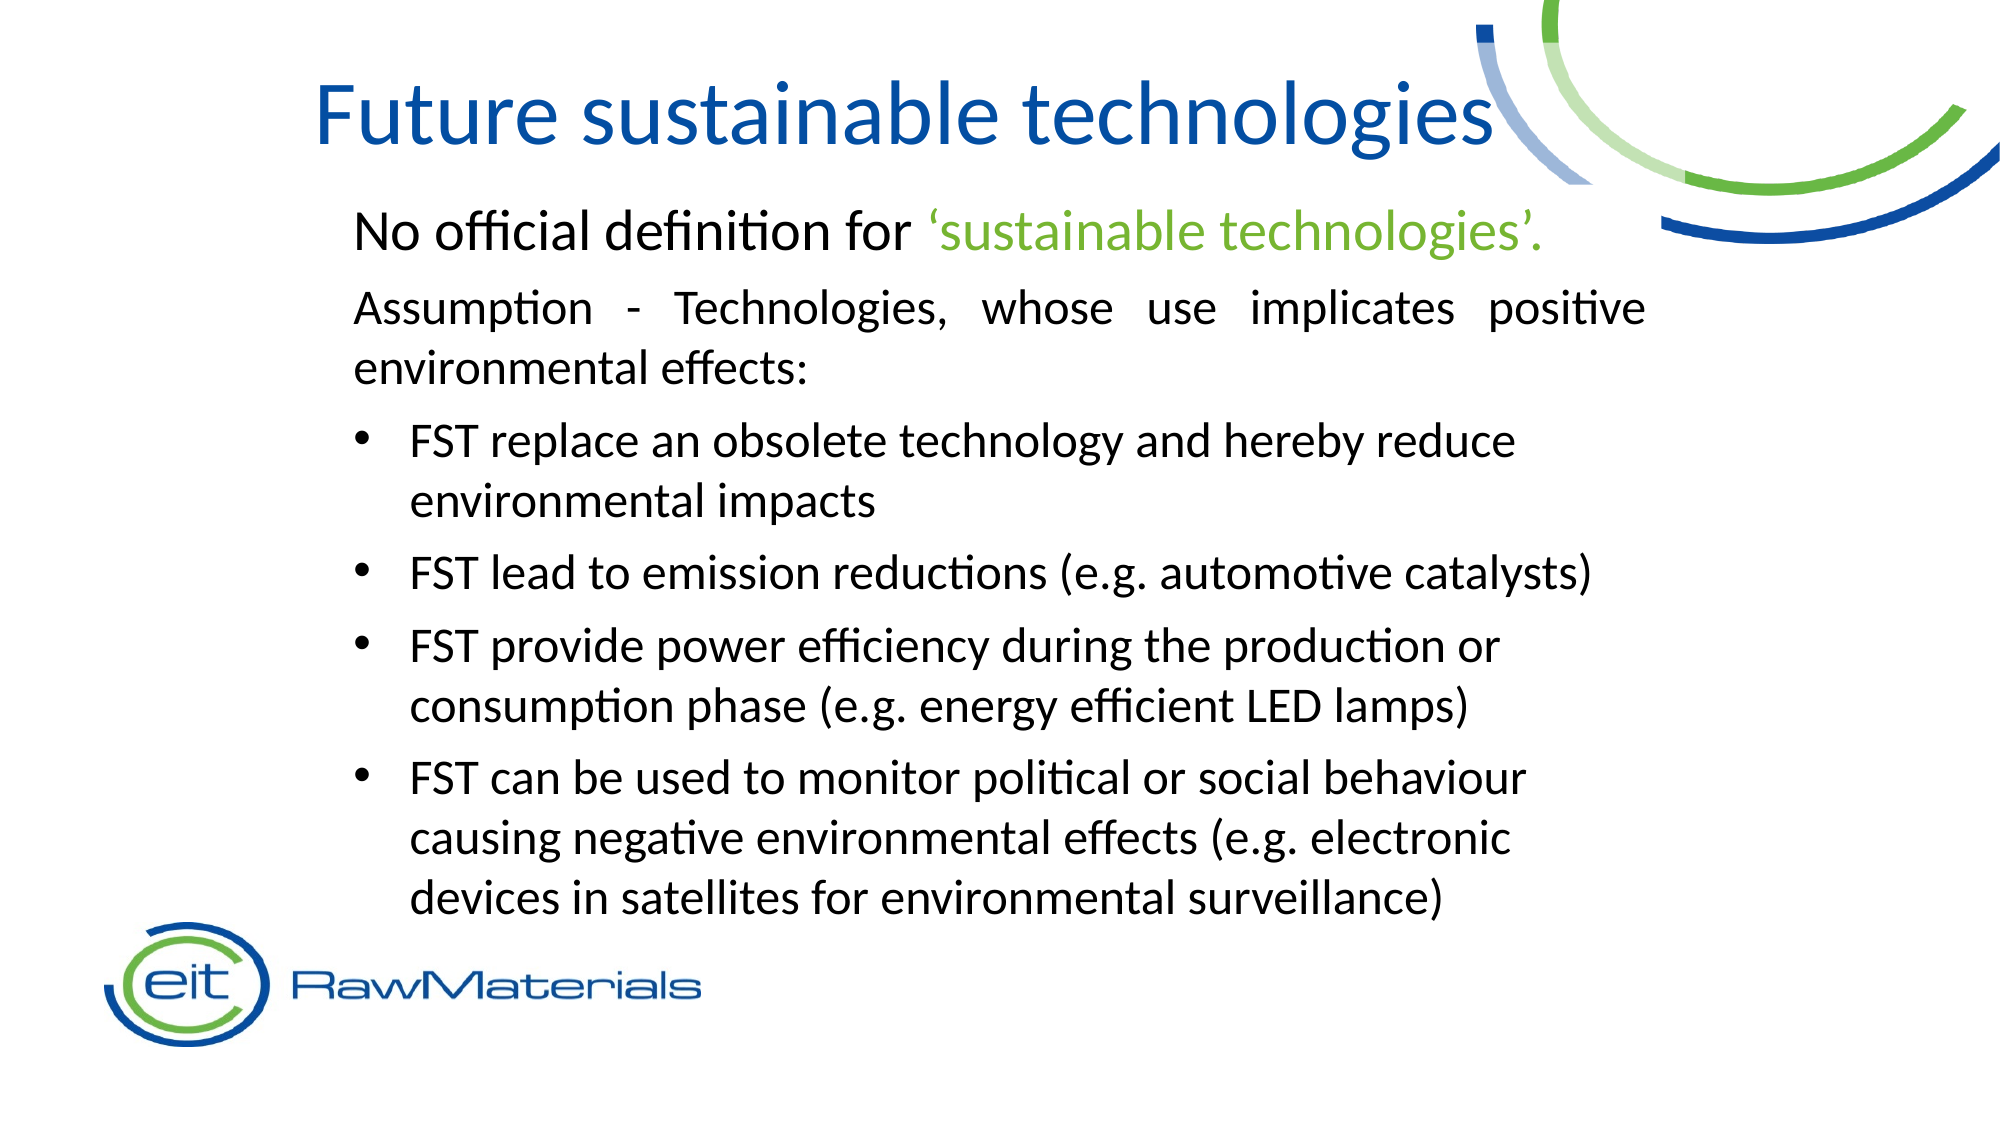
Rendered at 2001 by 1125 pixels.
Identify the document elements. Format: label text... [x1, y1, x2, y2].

picture [1476, 0, 2000, 244]
text_box Future sustainable technologies [314, 42, 1686, 193]
text_box No official definition for ‘sustainable technologies’. Assumption - Technologies, whose use implicates positive environmental effects: FST replace an obsolete technology and hereby reduce environmental impacts FST lead to emission reductions (e.g. automotive catalysts) FST provide power efficiency during the production or consumption phase (e.g. energy efficient LED lamps) FST can be used to monitor political or social behaviour causing negative environmental effects (e.g. electronic devices in satellites for environmental surveillance) [338, 193, 1662, 932]
picture [104, 922, 701, 1047]
